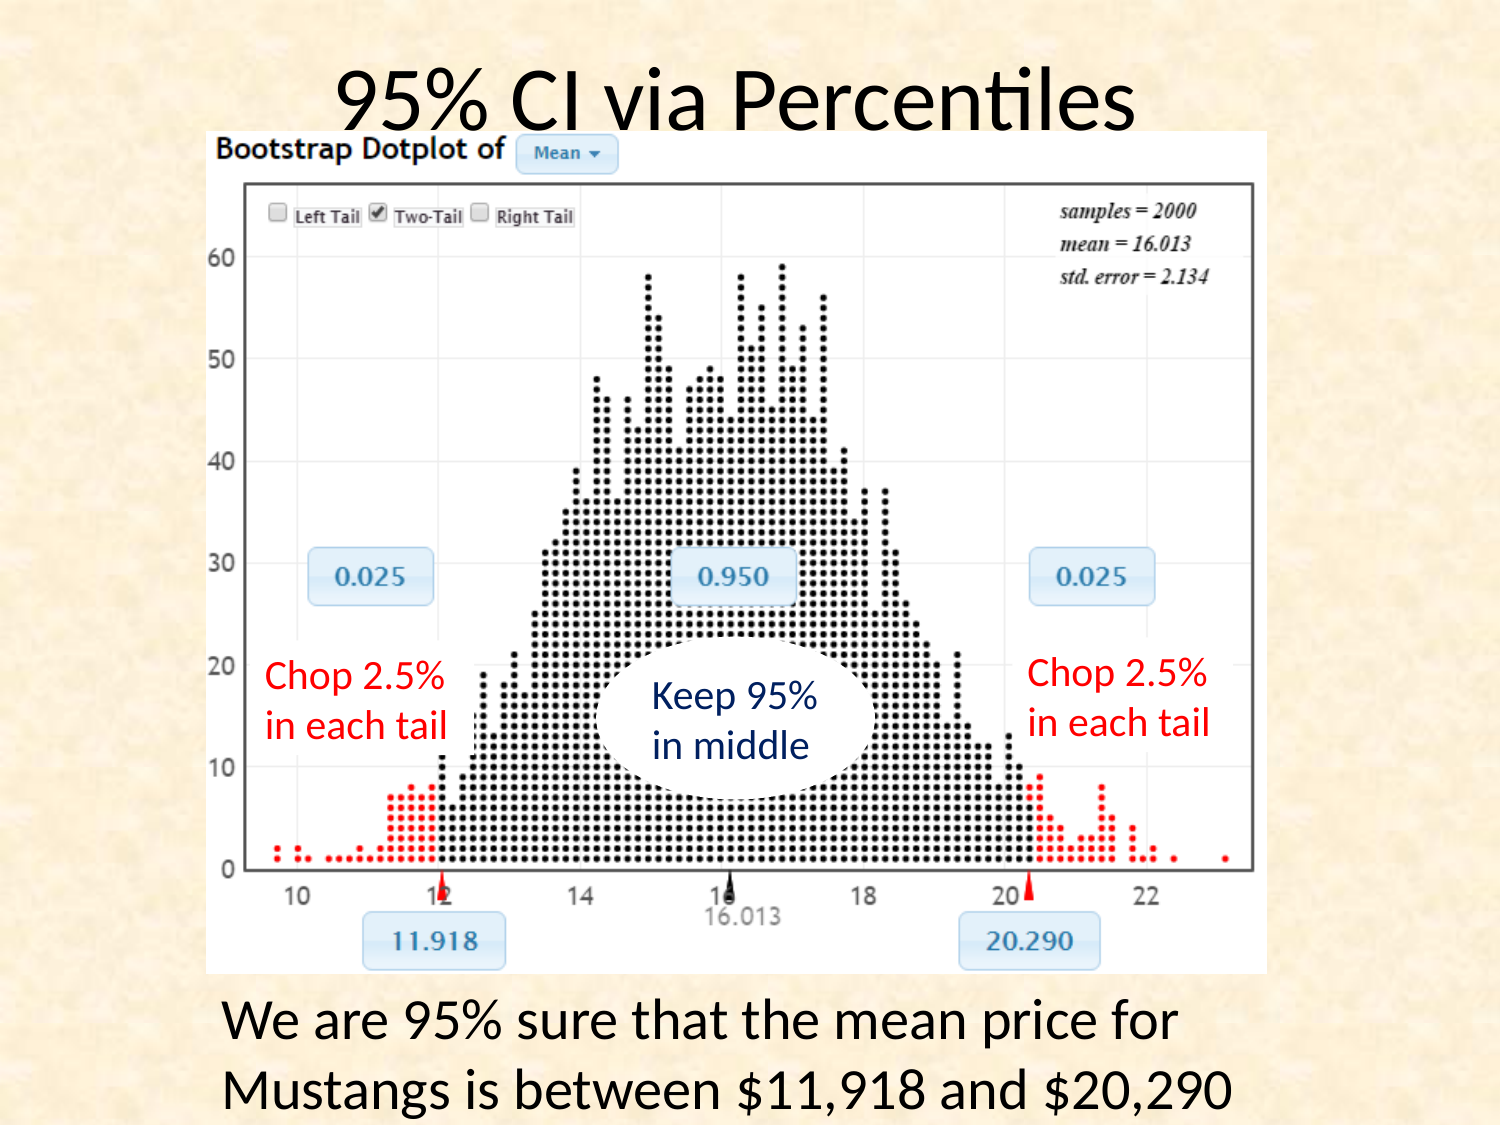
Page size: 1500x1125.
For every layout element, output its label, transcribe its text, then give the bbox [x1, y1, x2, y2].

text_box We are 95% sure that the mean price for Mustangs is between $11,918 and $20,290 [206, 973, 1304, 1125]
title 95% CI via Percentiles [54, 0, 1417, 188]
picture [0, 0, 1500, 1125]
